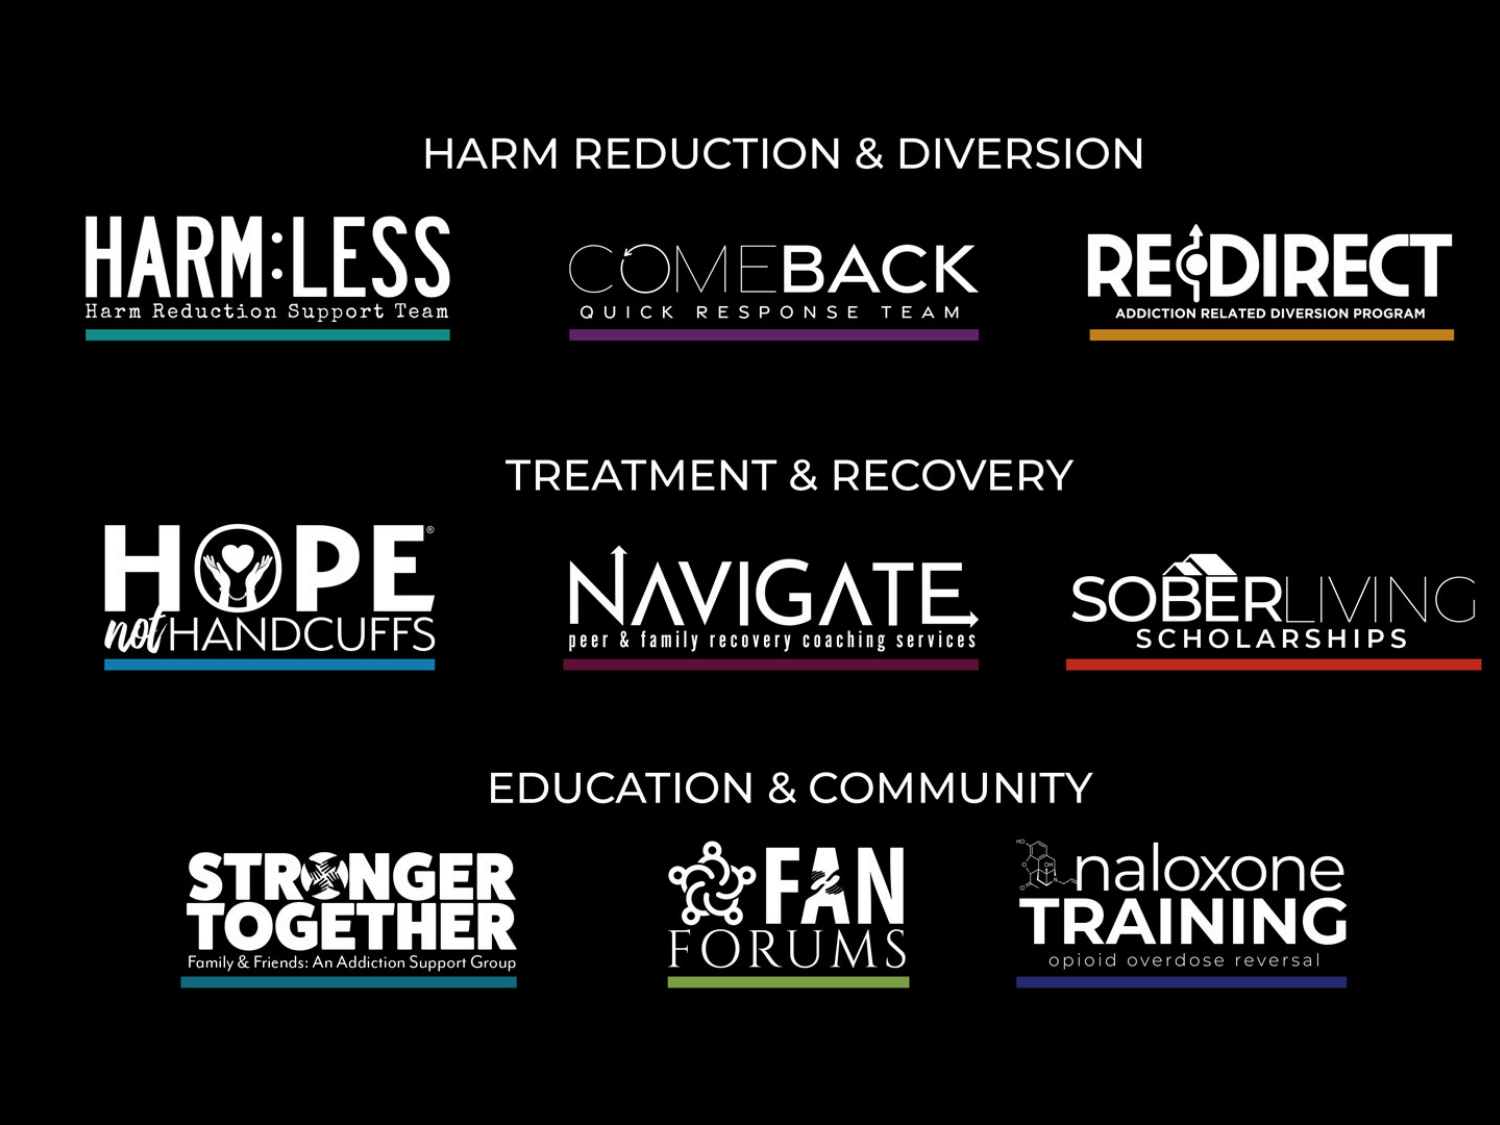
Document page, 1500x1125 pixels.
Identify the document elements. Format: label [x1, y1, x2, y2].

list [0, 0, 1500, 1125]
